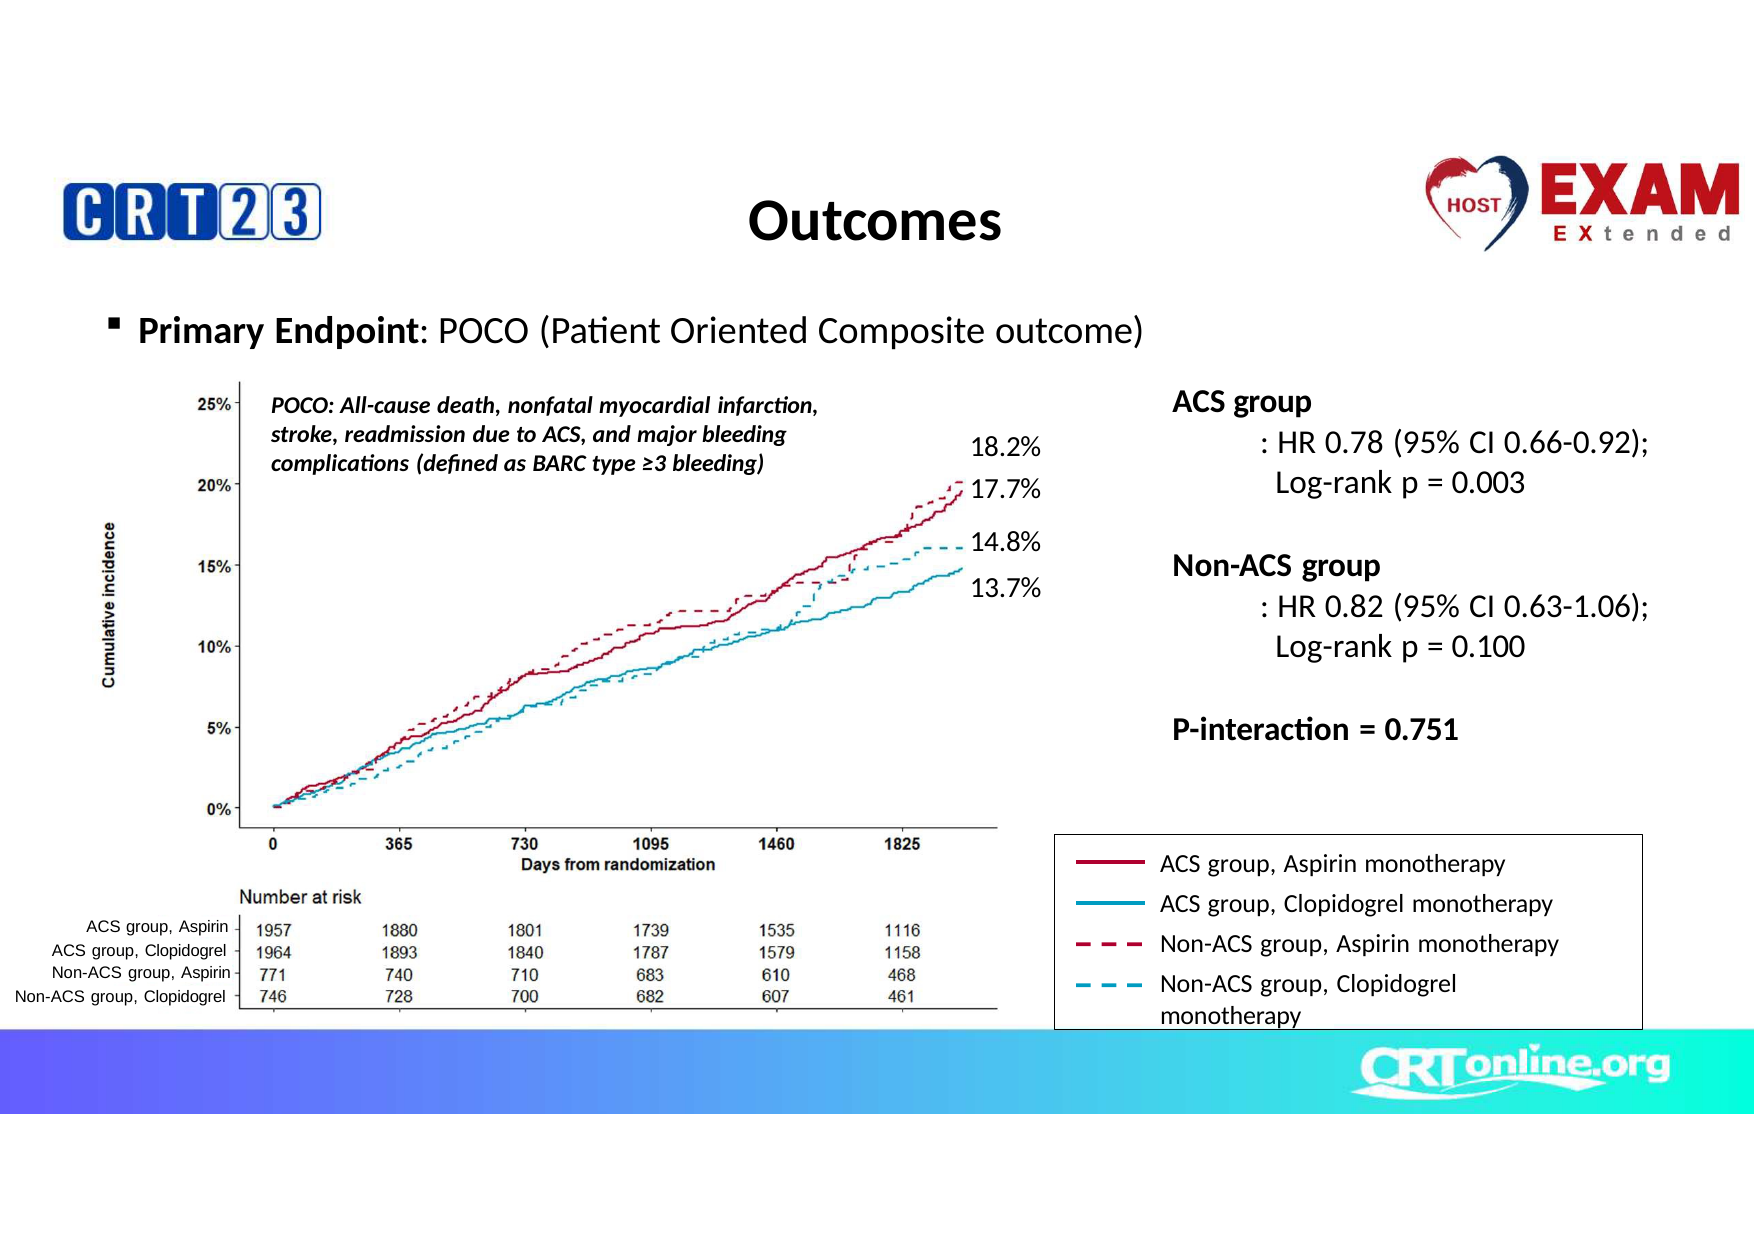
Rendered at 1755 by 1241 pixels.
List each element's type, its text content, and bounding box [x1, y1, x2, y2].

picture [0, 126, 1754, 1114]
text_box ACS group, Clopidogrel [51, 939, 87, 960]
text_box Non-ACS group : HR 0.82 (95% CI 0.63-1.06); Log-rank p = 0.100 [1170, 540, 1657, 665]
text_box Non-ACS group, Aspirin [51, 960, 87, 983]
text_box 18.2% 17.7% 14.8% 13.7% [1012, 418, 1045, 603]
text_box ACS group, Aspirin monotherapy ACS group, Clopidogrel monotherapy Non-ACS group, Aspirin monotherapy Non-ACS group, Clopidogrel monotherapy [1054, 834, 1643, 1030]
text_box Primary Endpoint: POCO (Patient Oriented Composite outcome) [103, 302, 1158, 352]
text_box Non-ACS group, Clopidogrel [12, 983, 87, 1006]
text_box ACS group : HR 0.78 (95% CI 0.66-0.92); Log-rank p = 0.003 [1170, 376, 1657, 501]
title Outcomes [579, 177, 1175, 388]
text_box P-interaction = 0.751 [1170, 703, 1469, 747]
